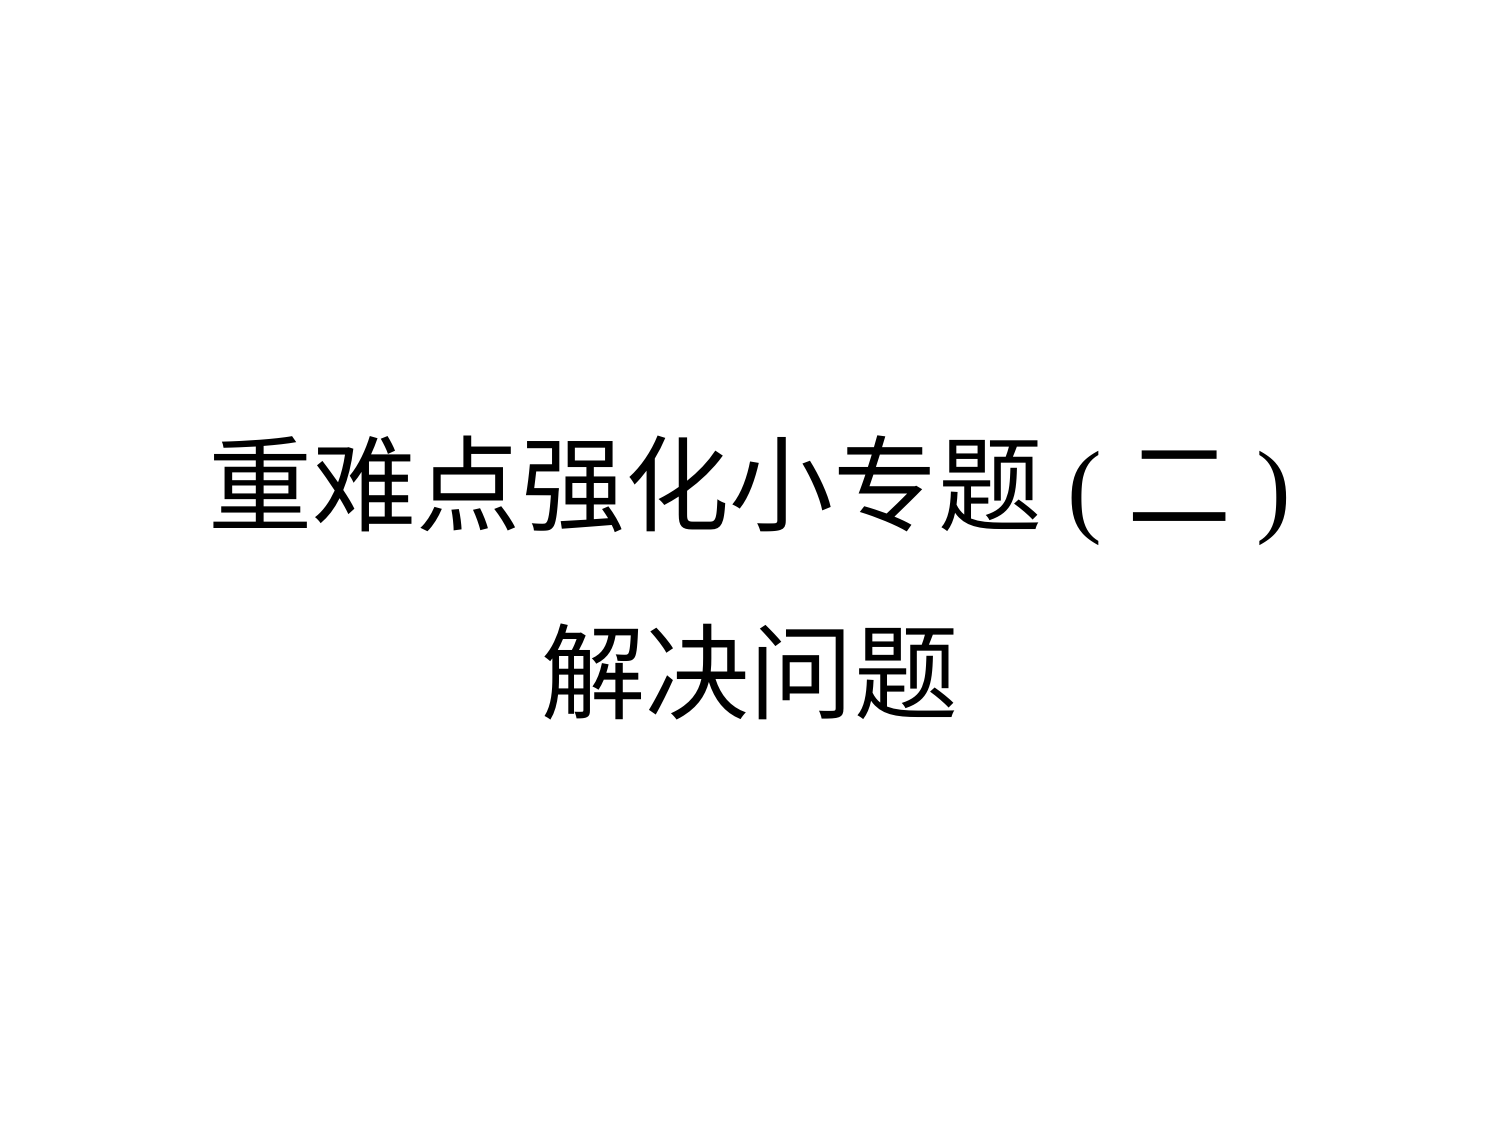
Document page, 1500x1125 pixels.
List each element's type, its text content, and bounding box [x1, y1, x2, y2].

text_box 重难点强化小专题(二) 解决问题 [0, 349, 1500, 740]
